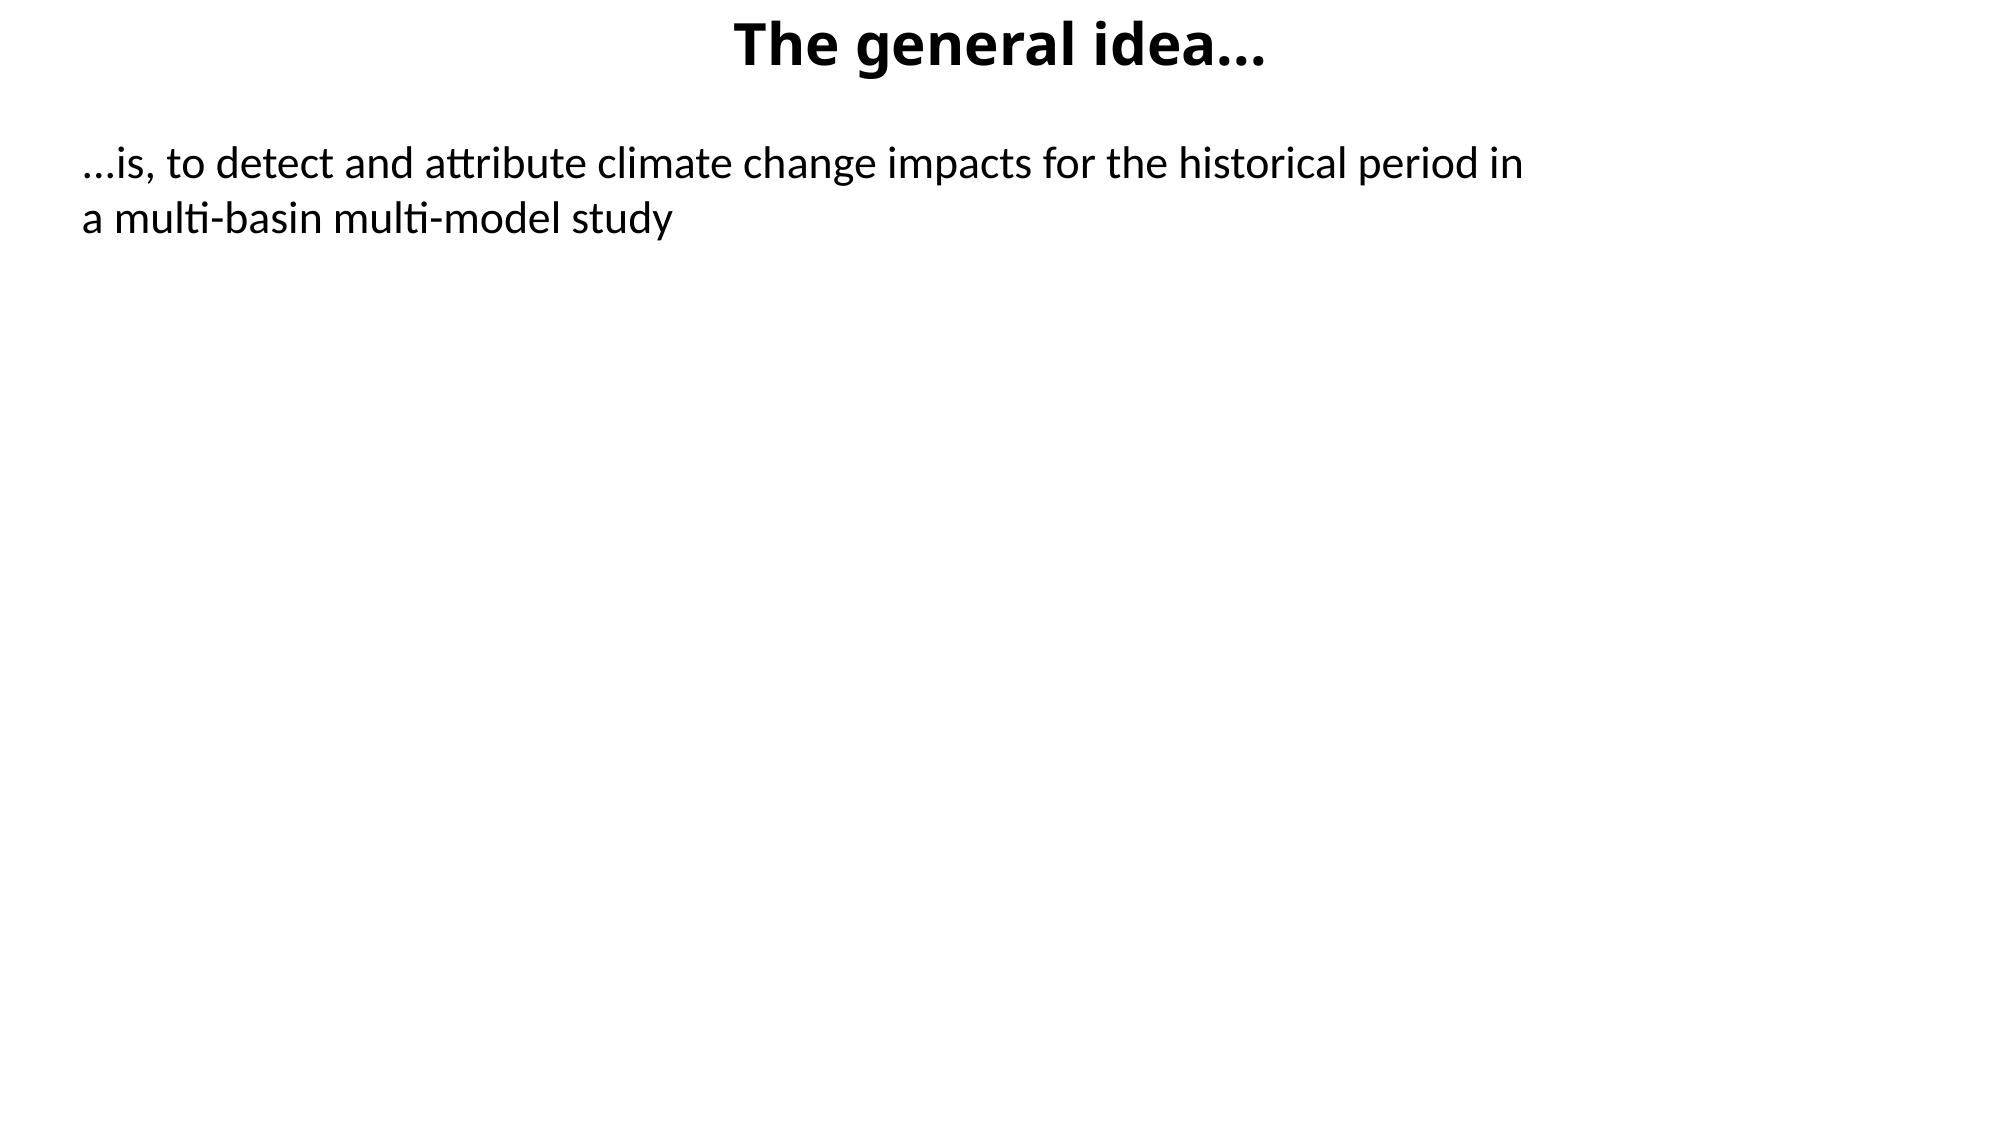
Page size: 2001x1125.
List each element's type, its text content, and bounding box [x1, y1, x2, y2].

text_box The general idea... [0, 0, 2000, 85]
text_box ...is, to detect and attribute climate change impacts for the historical period in a multi-basin multi-model study [66, 125, 1544, 251]
